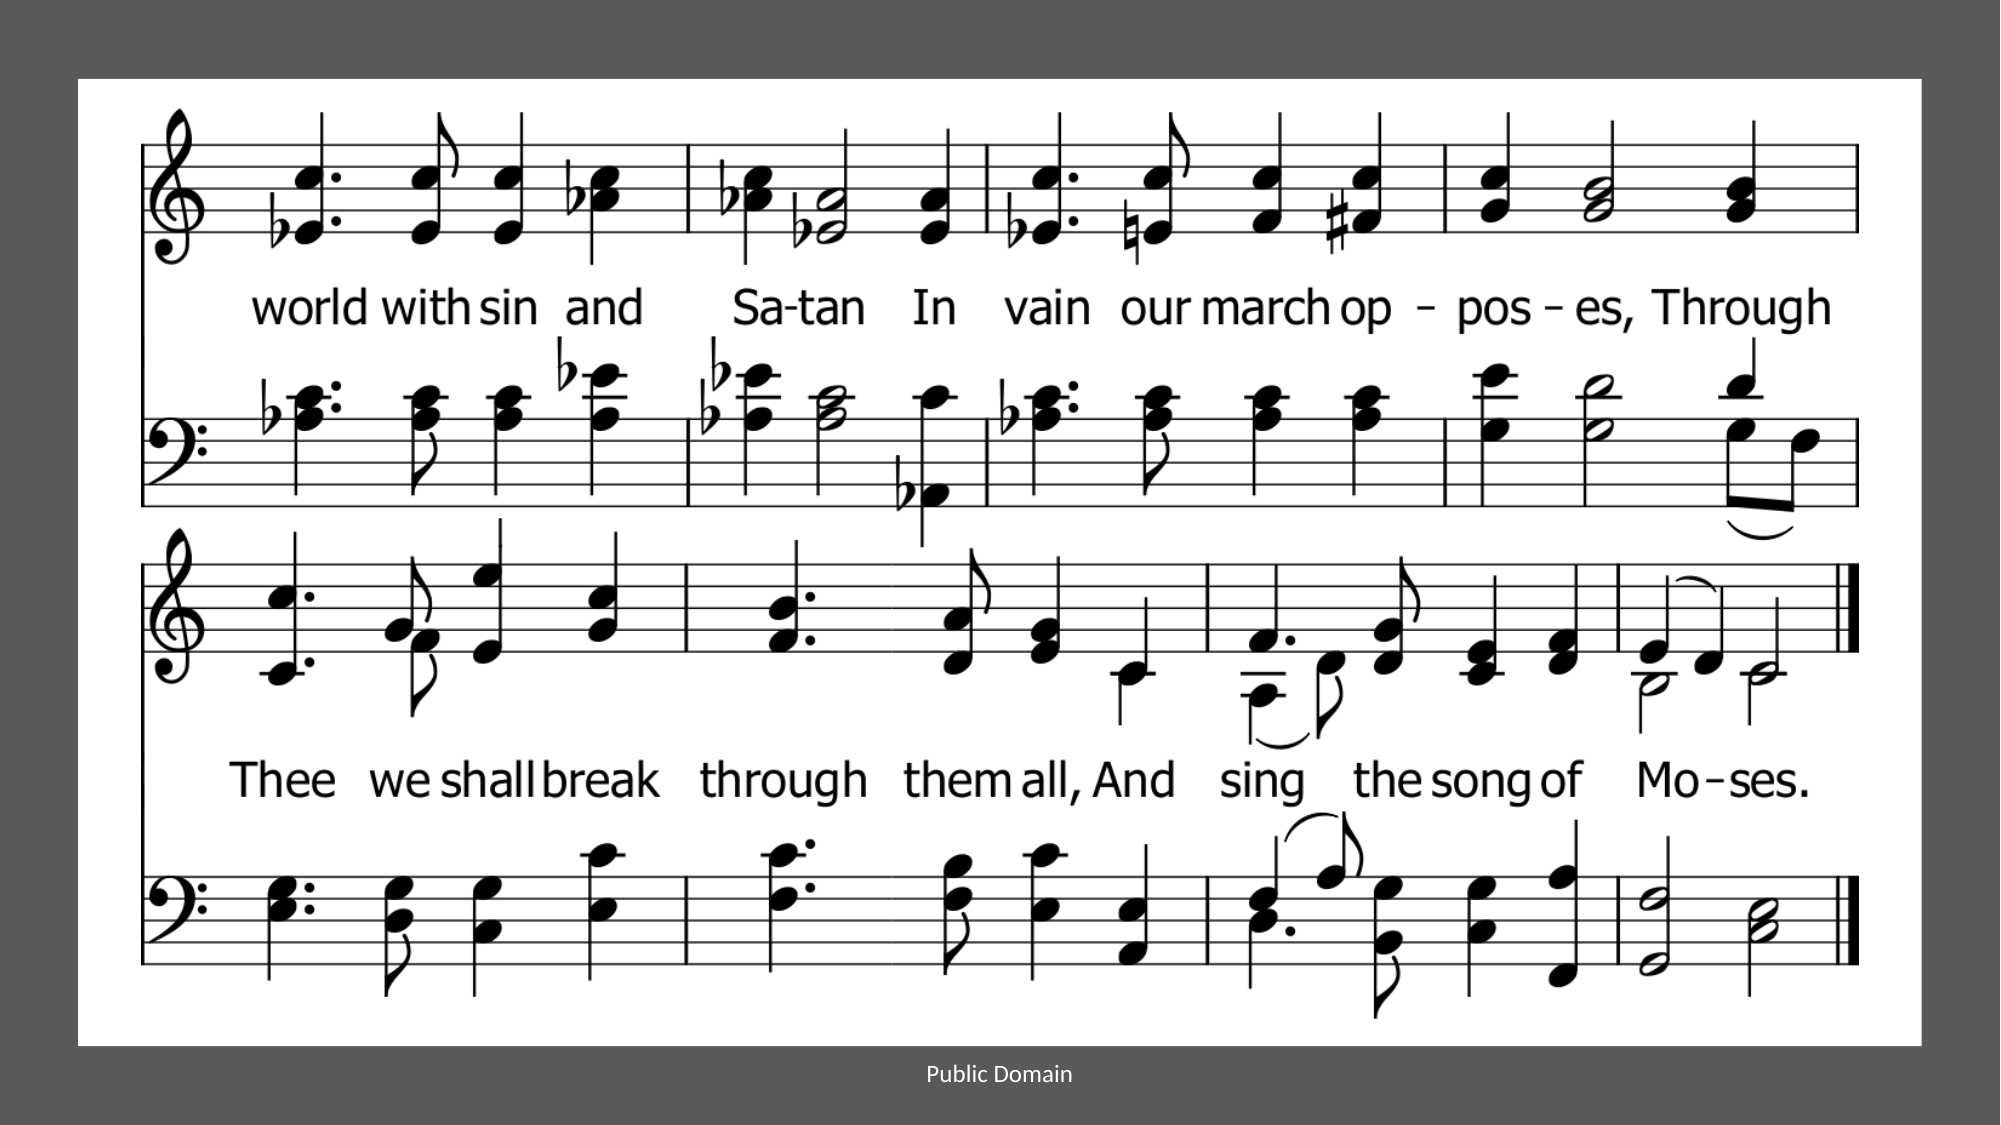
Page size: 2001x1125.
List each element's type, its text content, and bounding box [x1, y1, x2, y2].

text_box [0, 0, 2000, 1125]
text_box [77, 78, 1923, 1047]
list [141, 105, 1859, 1020]
footer Public Domain [662, 1042, 1338, 1103]
